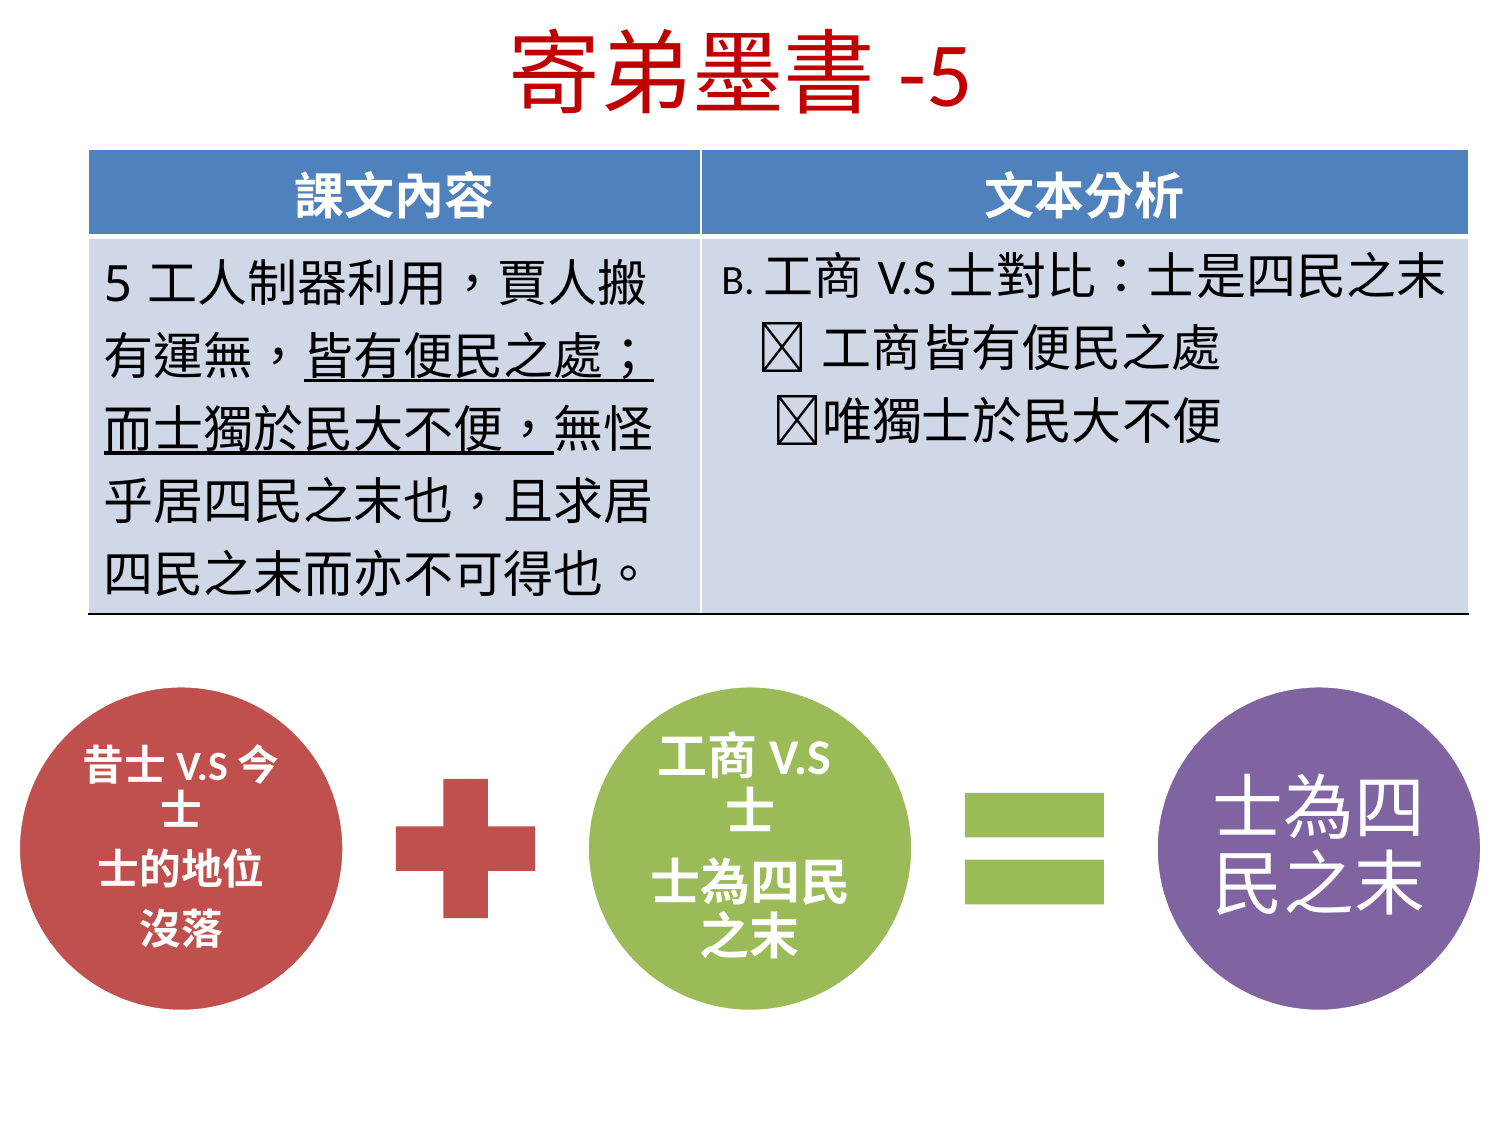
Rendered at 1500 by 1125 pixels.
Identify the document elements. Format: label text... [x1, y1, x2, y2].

table_header 文本分析 [702, 150, 1468, 234]
text_box 寄弟墨書-5 [65, 7, 1416, 157]
table_cell 5工人制器利用，賈人搬有運無，皆有便民之處；而士獨於民大不便，無怪乎居四民之末也，且求居四民之末而亦不可得也。 [89, 239, 700, 431]
table_cell B.工商V.S士對比：士是四民之末 工商皆有便民之處 ­ 唯獨士於民大不便 [702, 239, 1468, 431]
table_header 課文內容 [89, 150, 700, 234]
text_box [17, 432, 1483, 1125]
